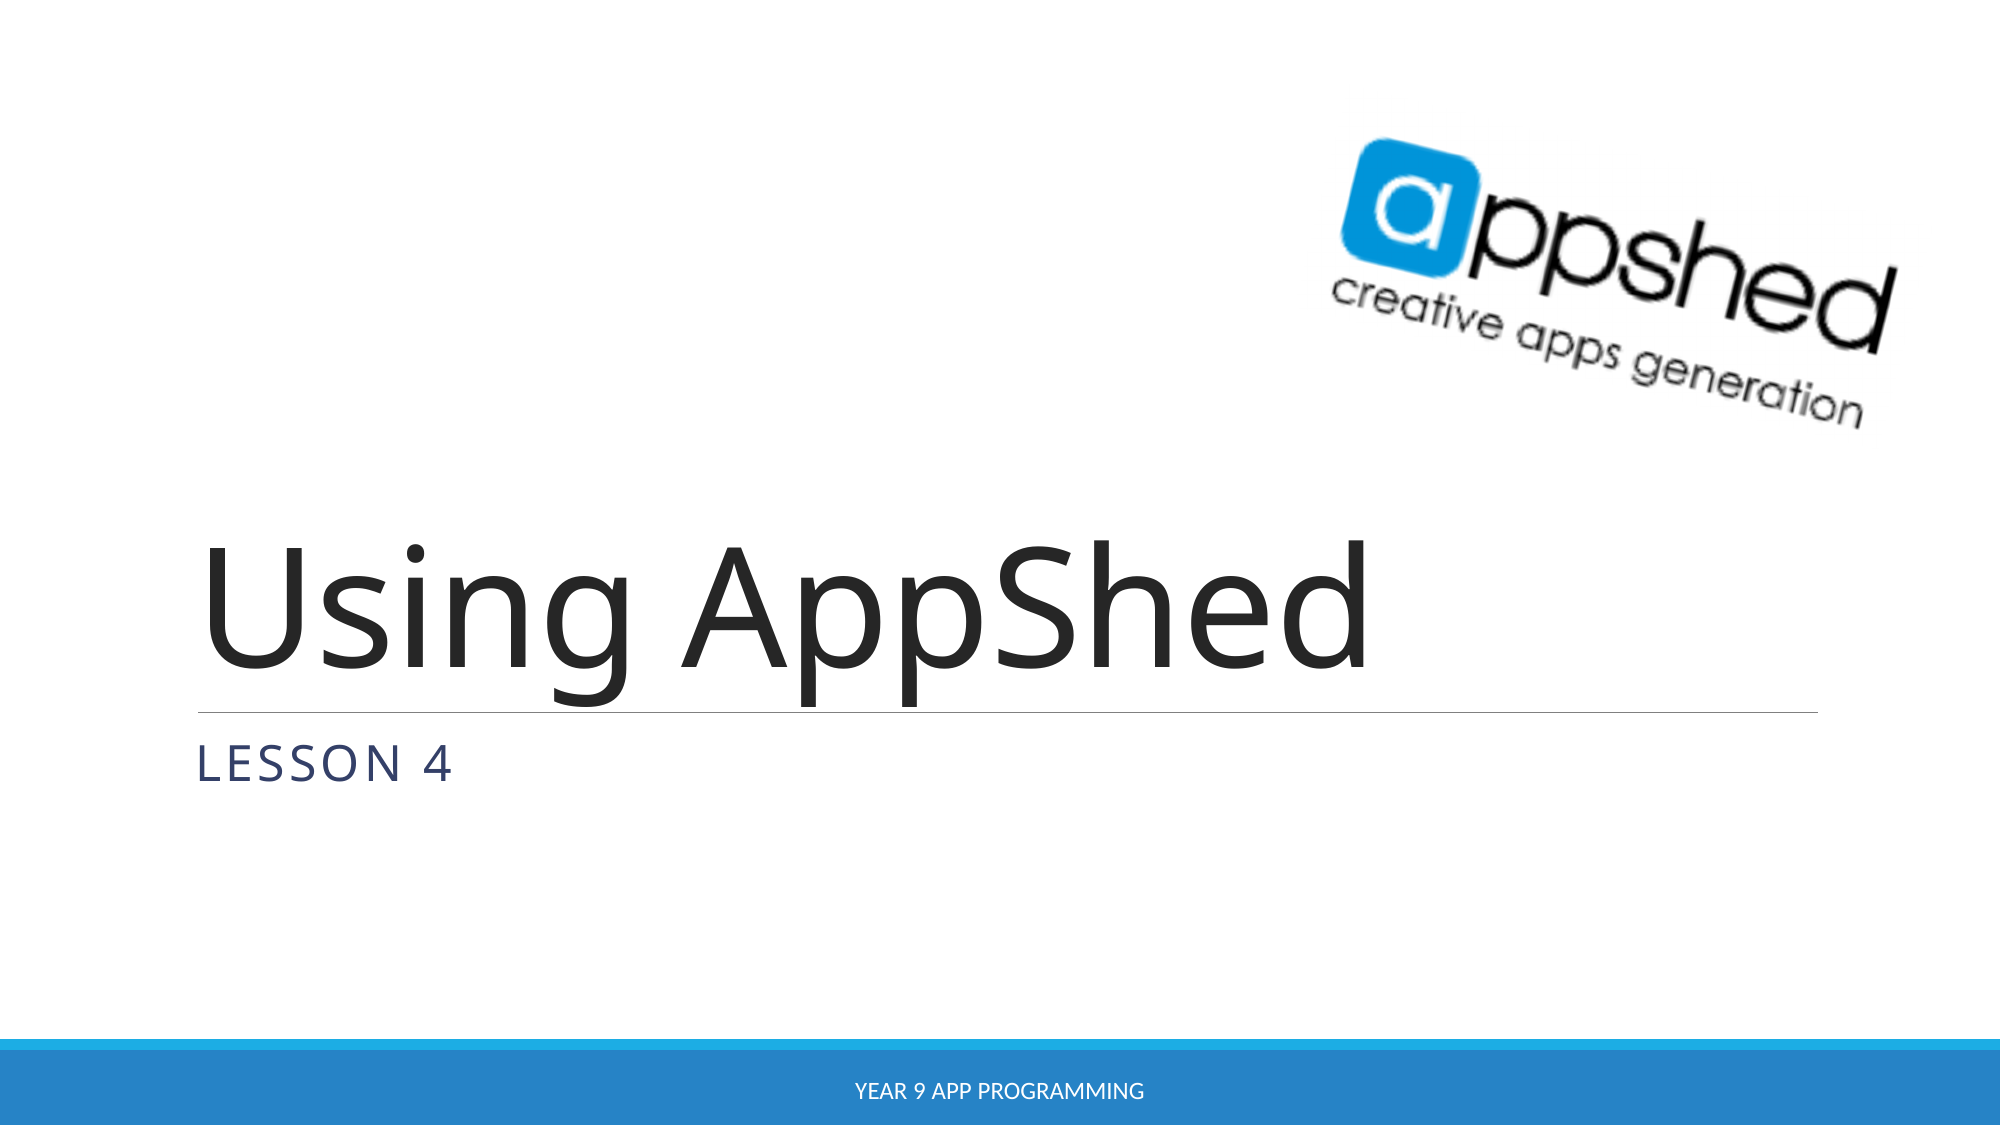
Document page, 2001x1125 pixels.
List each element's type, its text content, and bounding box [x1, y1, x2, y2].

subtitle Lesson 4 [180, 730, 1831, 919]
footer YEAR 9 APP PROGRAMMING [604, 1059, 1396, 1120]
picture [1312, 152, 1914, 382]
picture [1374, 175, 1453, 250]
title Using AppShed [180, 124, 1830, 710]
